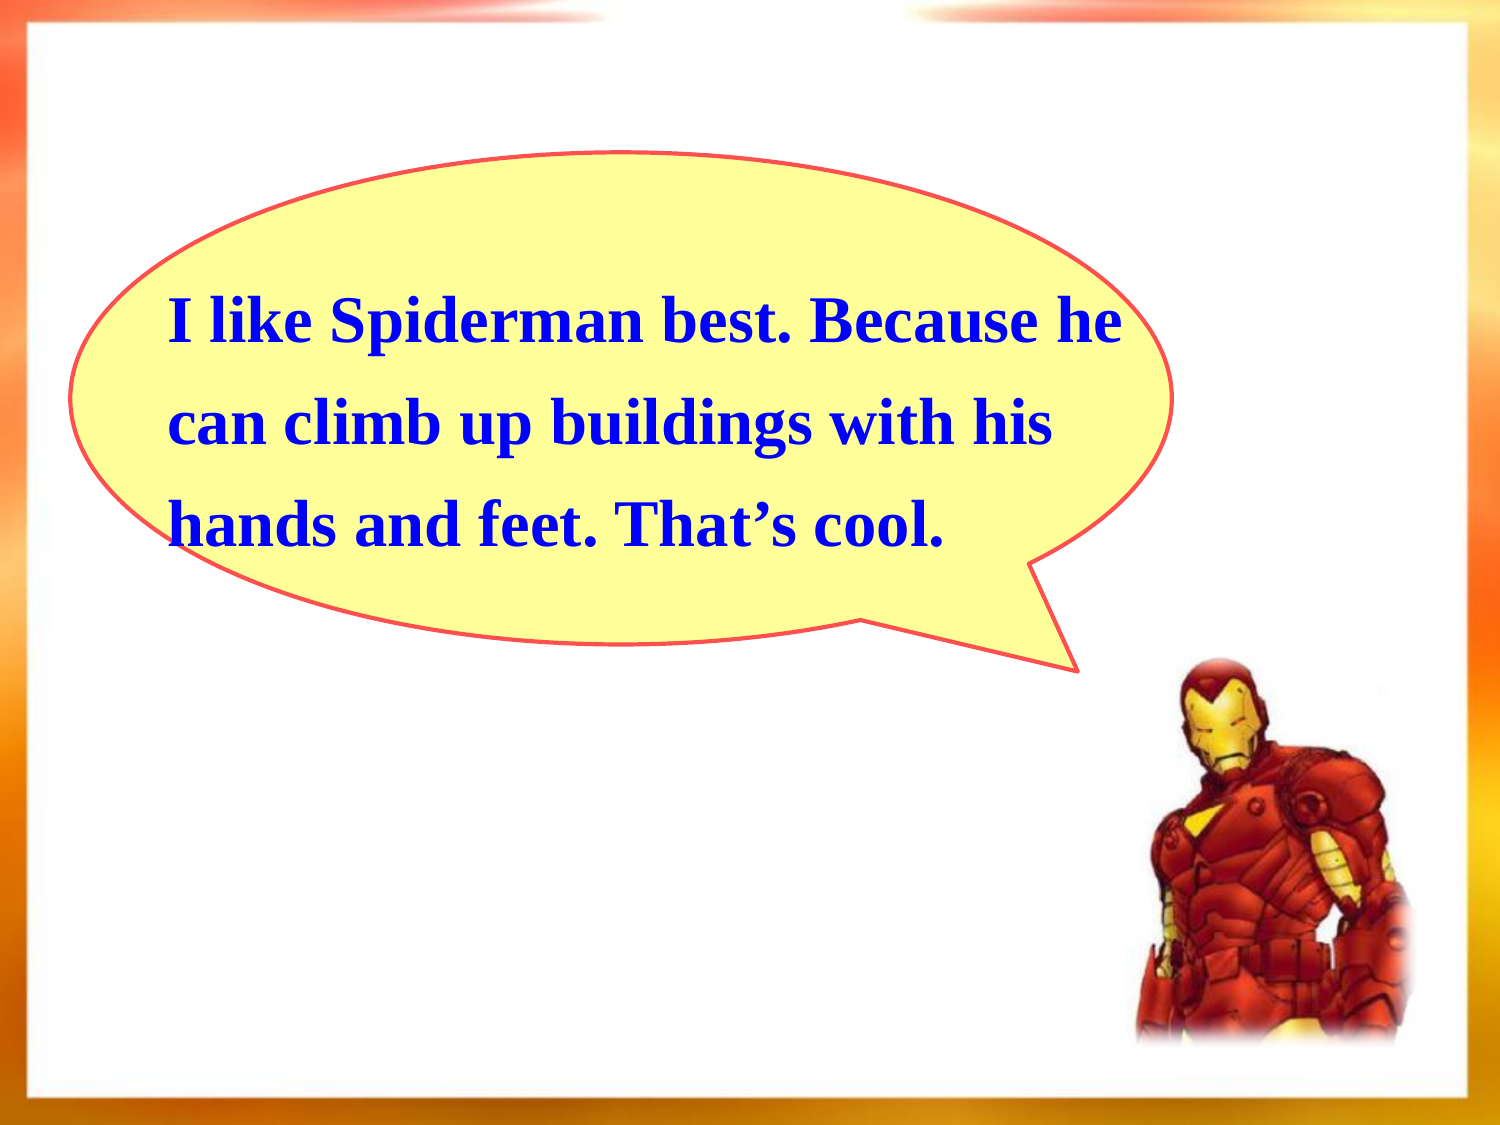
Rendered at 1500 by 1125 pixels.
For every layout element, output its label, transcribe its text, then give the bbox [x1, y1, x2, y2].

text_box [1154, 332, 1174, 465]
text_box [68, 266, 152, 530]
text_box [217, 568, 1080, 674]
text_box [184, 150, 1058, 246]
text_box I like Spiderman best. Because he can climb up buildings with his hands and feet. That’s cool. [152, 246, 1154, 568]
picture [0, 0, 1500, 1125]
